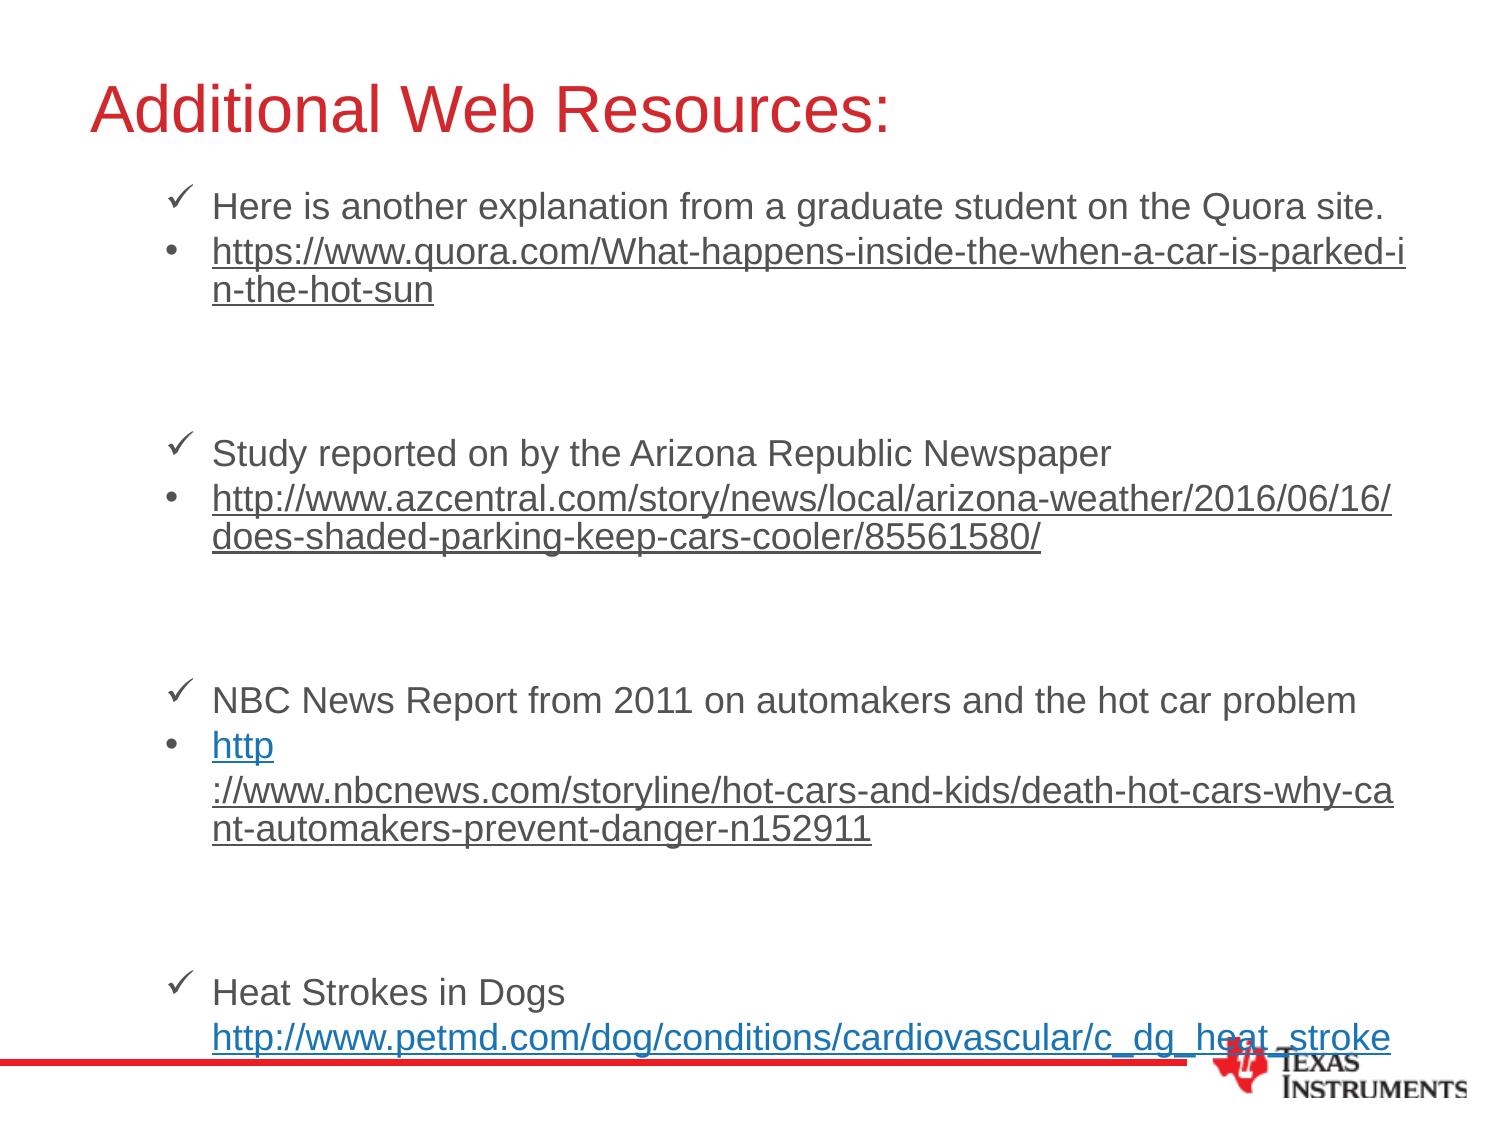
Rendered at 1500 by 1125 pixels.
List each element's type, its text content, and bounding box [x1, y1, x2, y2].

title Additional Web Resources: [75, 12, 1425, 200]
list Here is another explanation from a graduate student on the Quora site. https://www.quora.com/What-happens-inside-the-when-a-car-is-parked-in-the-hot-sun Study reported on by the Arizona Republic Newspaper http://www.azcentral.com/story/news/local/arizona-weather/2016/06/16/does-shaded-parking-keep-cars-cooler/85561580/ NBC News Report from 2011 on automakers and the hot car problem http://www.nbcnews.com/storyline/hot-cars-and-kids/death-hot-cars-why-cant-automakers-prevent-danger-n152911 Heat Strokes in Dogs http://www.petmd.com/dog/conditions/cardiovascular/c_dg_heat_stroke Heat Exposure in Children http://www.seattlechildrens.org/medical-conditions/symptom-index/heat-exposure-reactions [75, 200, 1425, 913]
